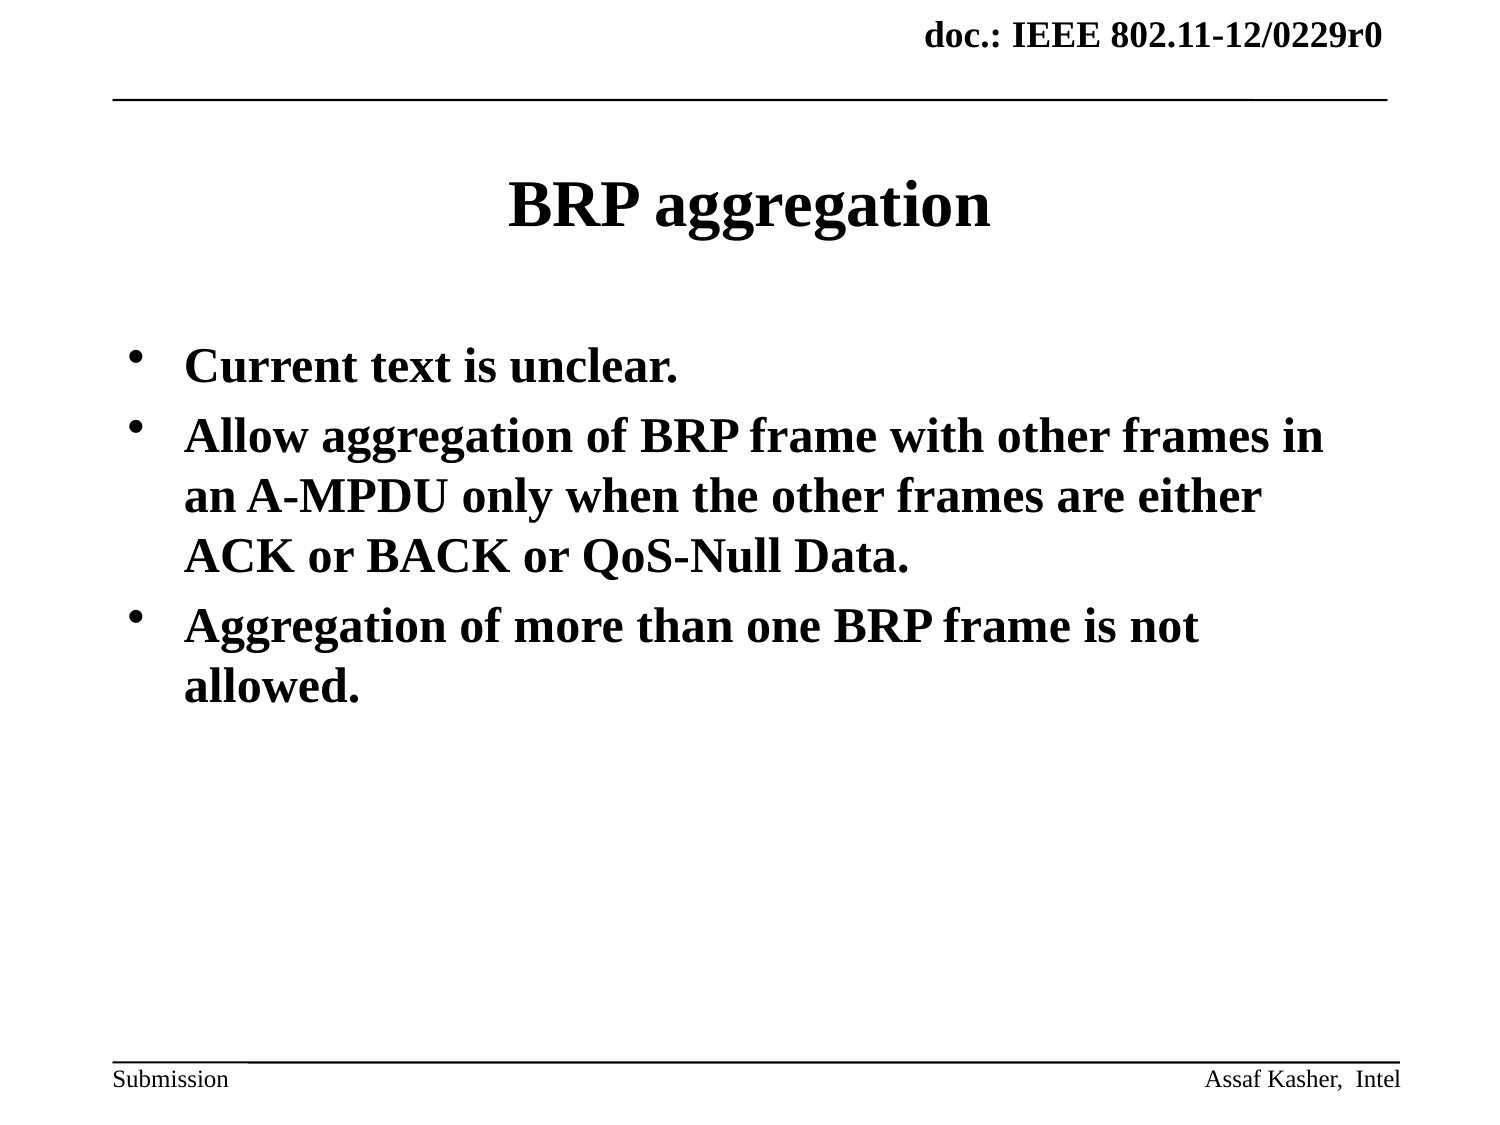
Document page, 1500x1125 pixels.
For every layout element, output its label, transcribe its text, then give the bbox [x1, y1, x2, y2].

footer Assaf Kasher, Intel [1201, 1061, 1402, 1093]
list Current text is unclear. Allow aggregation of BRP frame with other frames in an A-MPDU only when the other frames are either ACK or BACK or QoS-Null Data. Aggregation of more than one BRP frame is not allowed. [112, 324, 1388, 1000]
title BRP aggregation [112, 112, 1388, 288]
